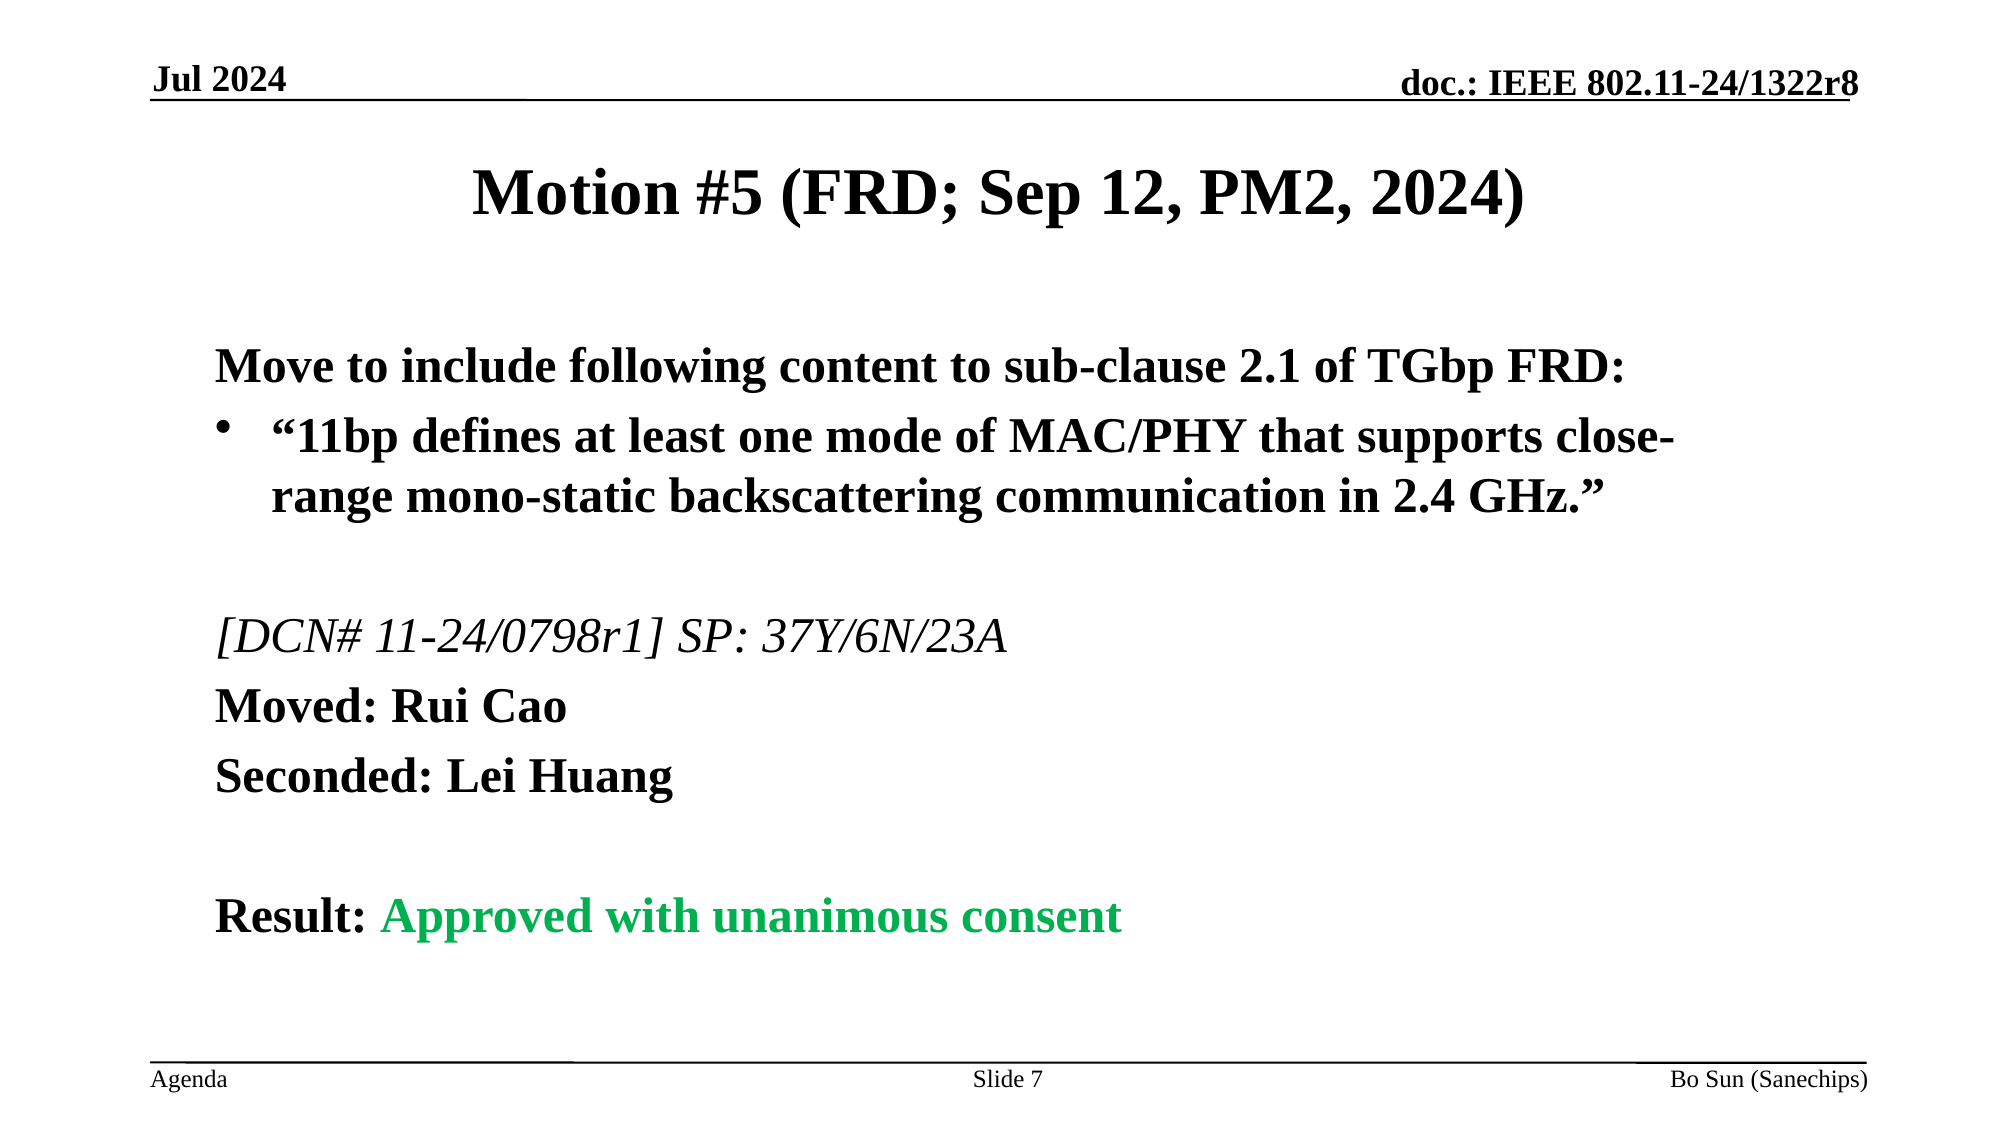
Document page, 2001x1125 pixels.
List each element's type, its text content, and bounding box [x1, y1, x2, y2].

slide_number Slide 7 [949, 1061, 1067, 1123]
text_box Motion #5 (FRD; Sep 12, PM2, 2024) [200, 100, 1800, 276]
footer Bo Sun (Sanechips) [1171, 1061, 1869, 1093]
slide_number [152, 54, 563, 100]
text_box Move to include following content to sub-clause 2.1 of TGbp FRD: “11bp defines at least one mode of MAC/PHY that supports close-range mono-static backscattering communication in 2.4 GHz.” [DCN# 11-24/0798r1] SP: 37Y/6N/23A Moved: Rui Cao Seconded: Lei Huang Result: Approved with unanimous consent [200, 324, 1800, 1000]
